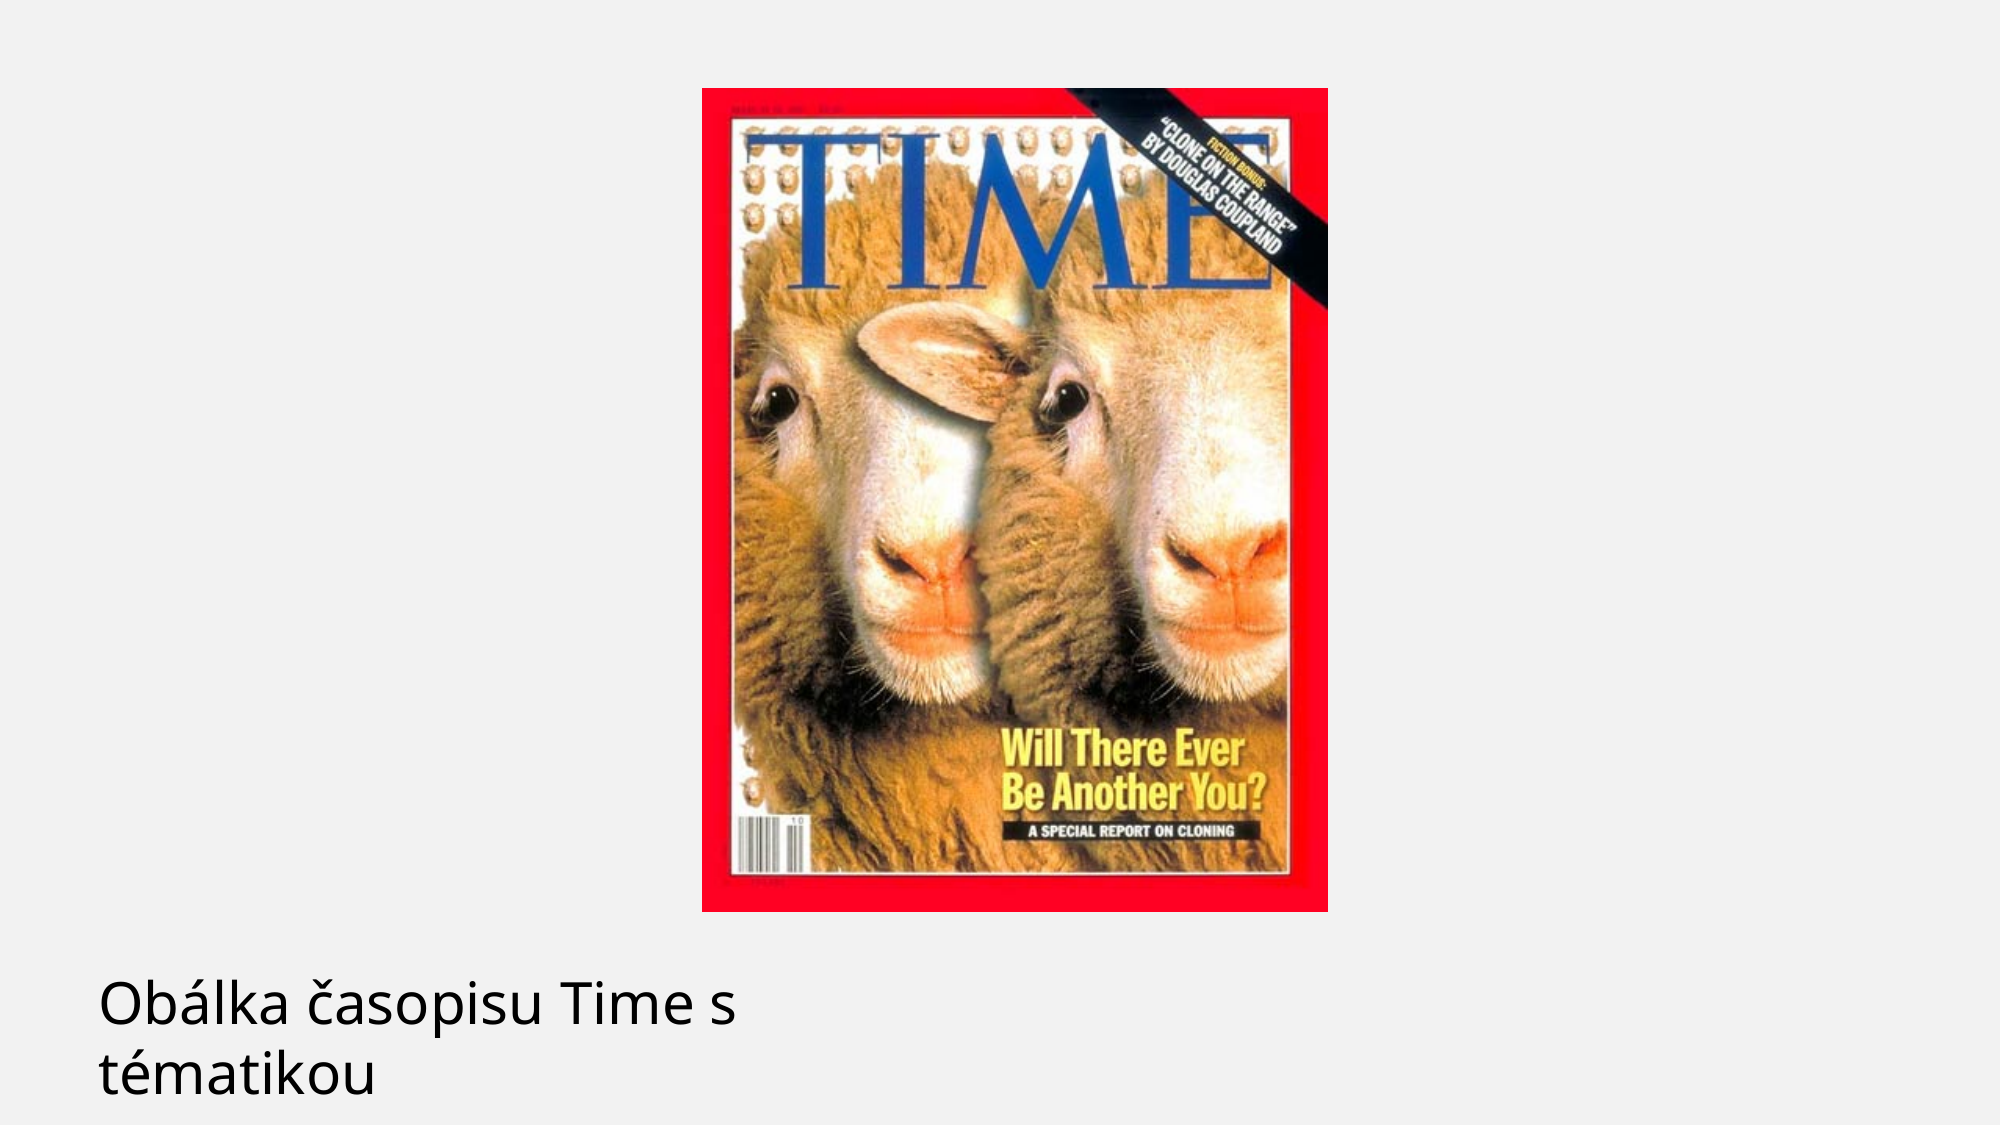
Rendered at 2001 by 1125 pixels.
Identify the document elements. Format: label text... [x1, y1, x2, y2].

picture [702, 87, 1328, 912]
text_box Obálka časopisu Time s tématikou [83, 958, 994, 1045]
